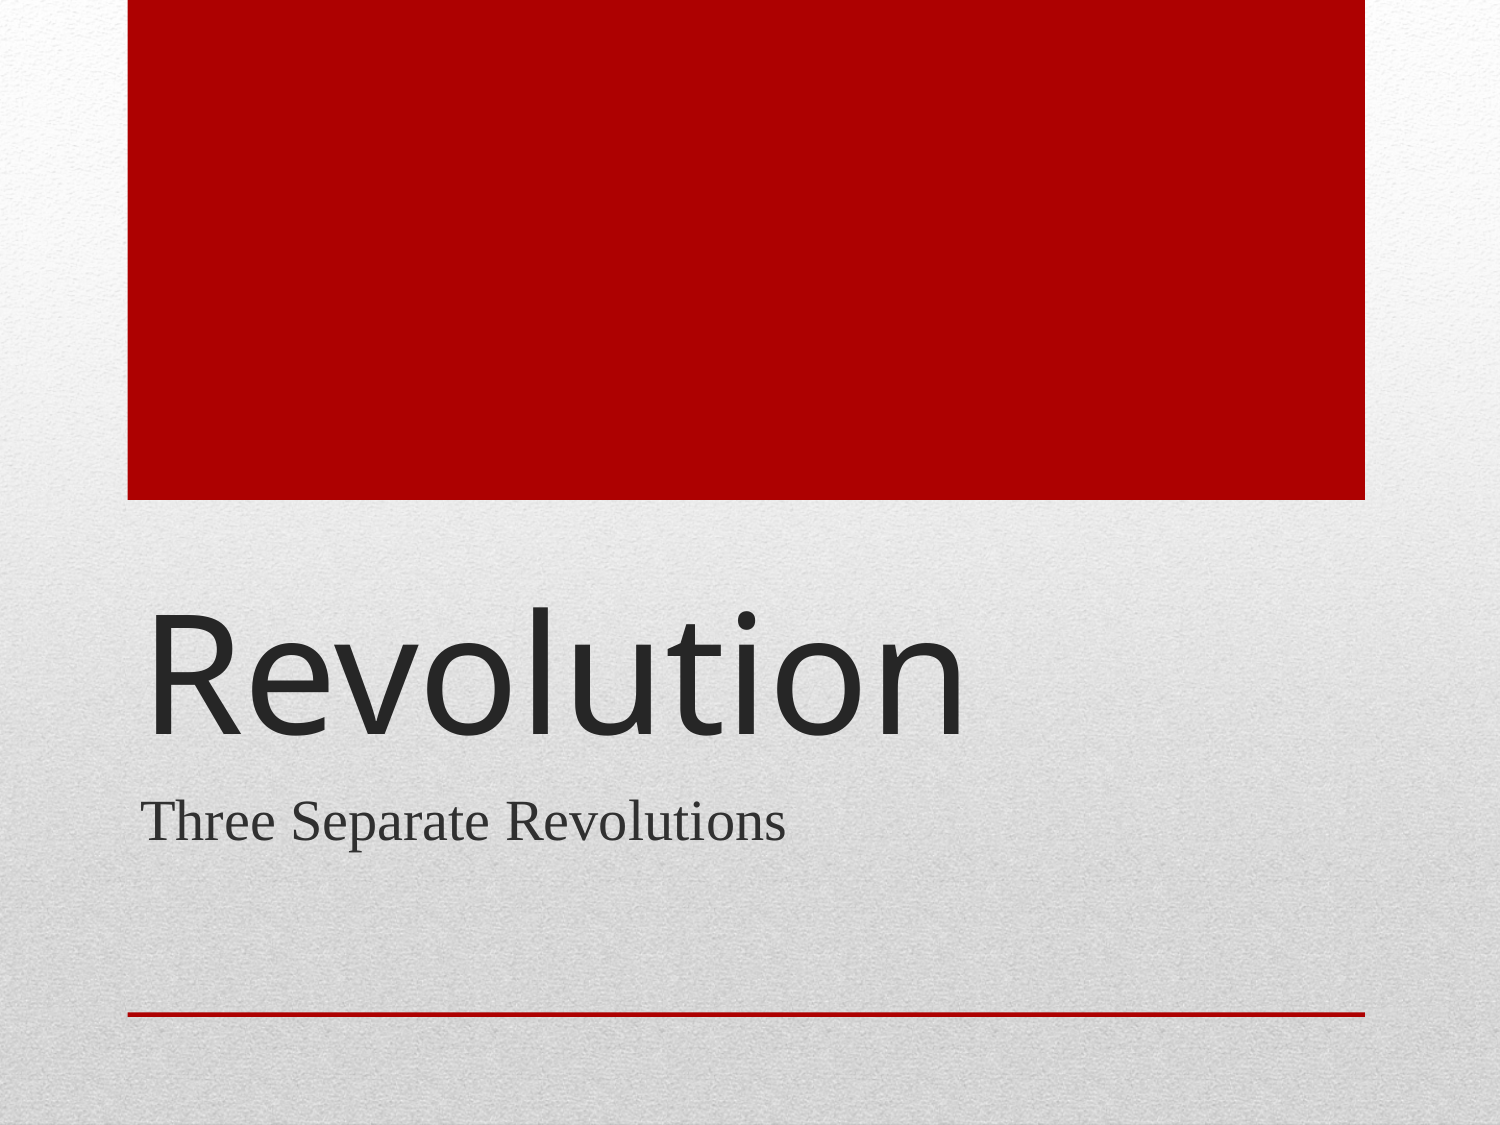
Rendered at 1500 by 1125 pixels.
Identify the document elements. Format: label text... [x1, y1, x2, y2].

subtitle Three Separate Revolutions [125, 774, 1250, 938]
title Revolution [125, 525, 1363, 775]
